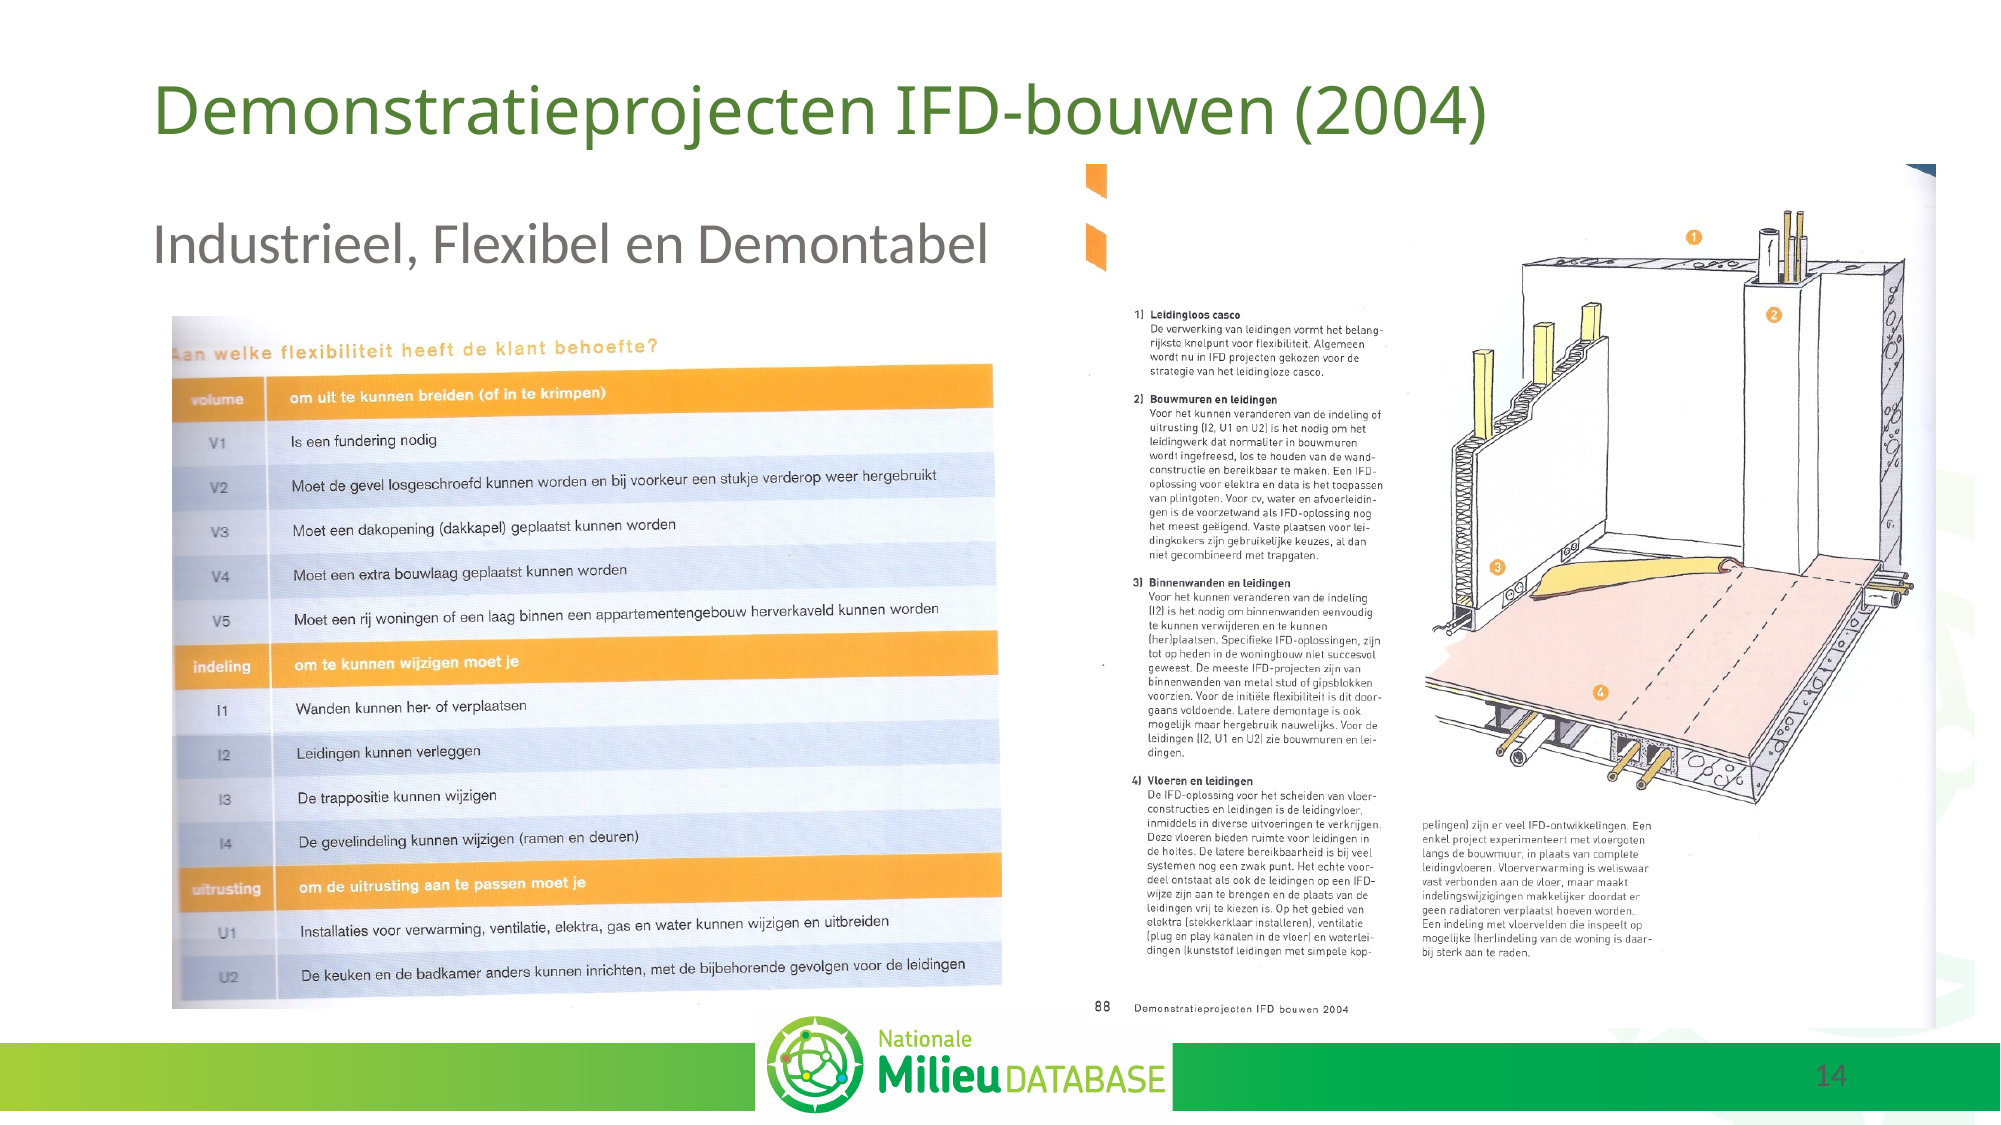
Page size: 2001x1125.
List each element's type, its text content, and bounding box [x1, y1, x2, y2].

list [1086, 164, 1936, 1028]
picture [0, 316, 2000, 1125]
slide_number 14 [1412, 1042, 1863, 1103]
list Industrieel, Flexibel en Demontabel [137, 205, 1077, 920]
title Demonstratieprojecten IFD-bouwen (2004) [137, 59, 1863, 167]
